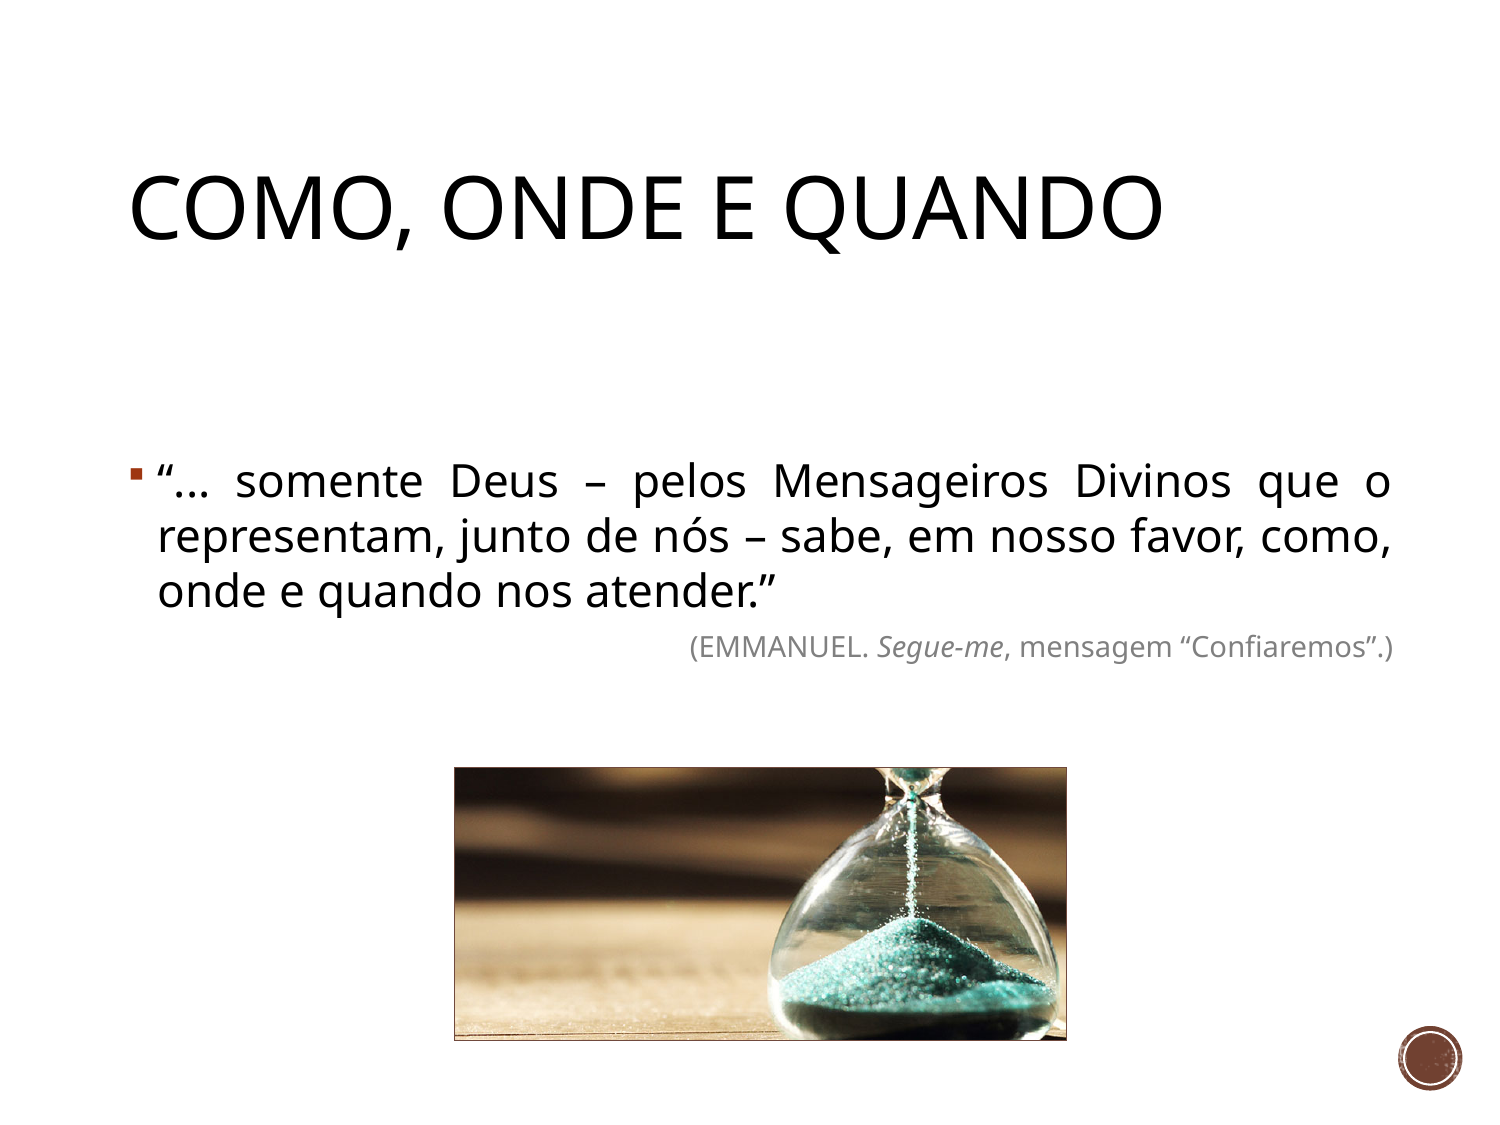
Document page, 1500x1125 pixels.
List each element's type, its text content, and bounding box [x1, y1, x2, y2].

list “... somente Deus – pelos Mensageiros Divinos que o representam, junto de nós – sabe, em nosso favor, como, onde e quando nos atender.” (EMMANUEL. Segue-me, mensagem “Confiaremos”.) [112, 347, 1409, 768]
picture [455, 768, 1066, 1040]
title Como, onde e quando [112, 79, 1409, 344]
